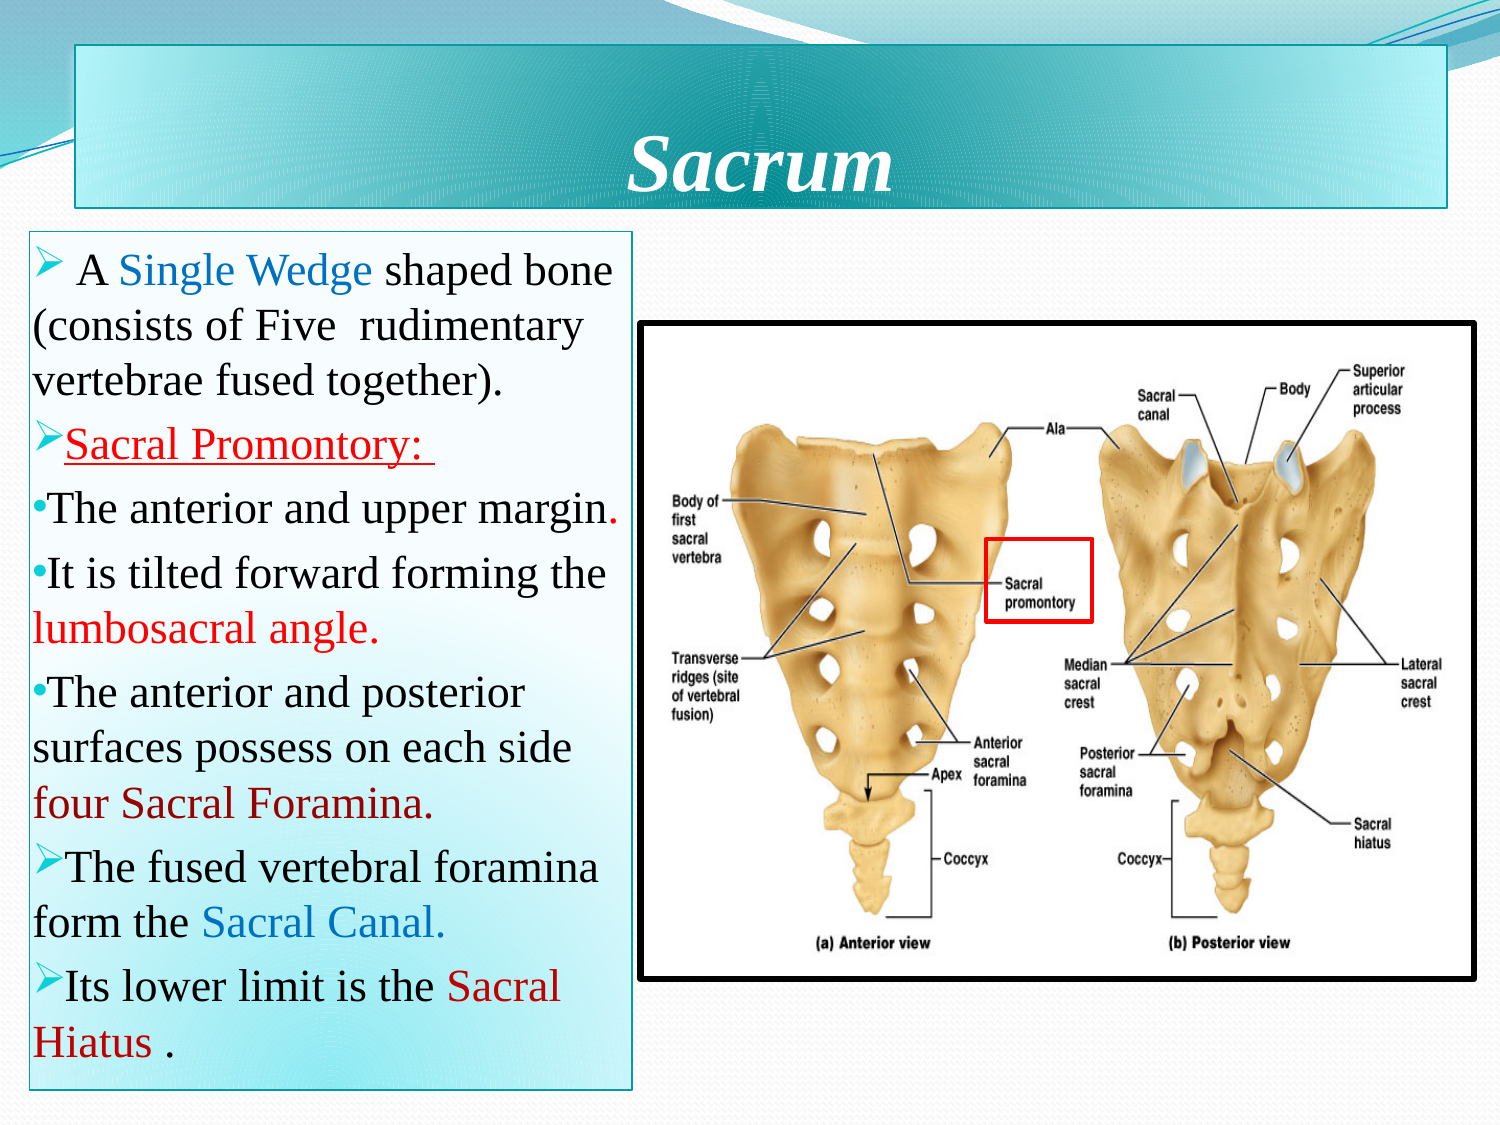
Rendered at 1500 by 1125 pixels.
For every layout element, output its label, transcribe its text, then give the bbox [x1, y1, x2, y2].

list A Single Wedge shaped bone (consists of Five rudimentary vertebrae fused together). Sacral Promontory: The anterior and upper margin. It is tilted forward forming the lumbosacral angle. The anterior and posterior surfaces possess on each side four Sacral Foramina. The fused vertebral foramina form the Sacral Canal. Its lower limit is the Sacral Hiatus . [29, 231, 633, 1091]
title Sacrum [74, 44, 1448, 209]
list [643, 326, 1471, 977]
